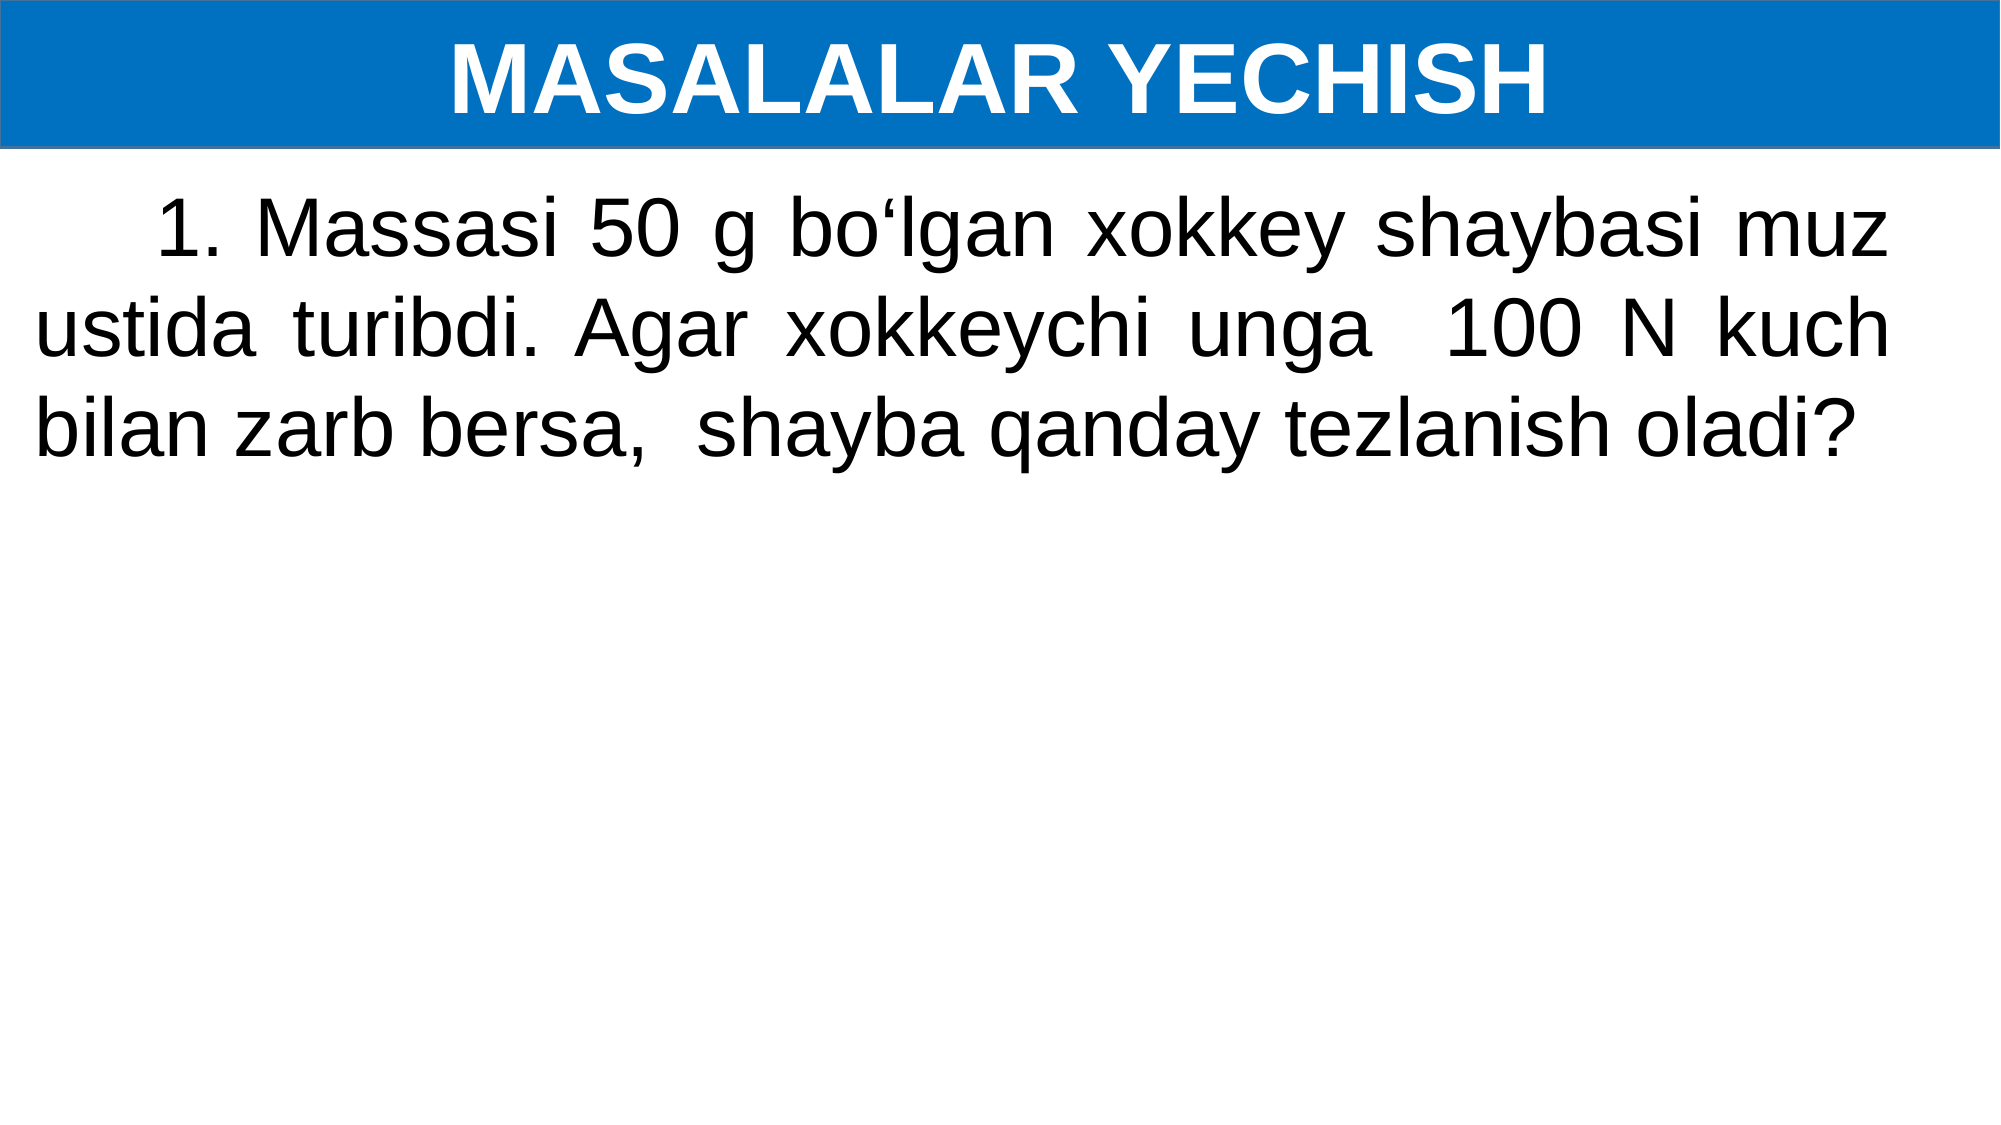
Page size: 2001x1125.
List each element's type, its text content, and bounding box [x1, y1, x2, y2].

text_box MASALALAR YECHISH [0, 0, 2000, 149]
text_box 1. Massasi 50 g bo‘lgan xokkey shaybasi muz ustida turibdi. Agar xokkeychi unga 100 N kuch bilan zarb bersa, shayba qanday tezlanish oladi? [19, 165, 1908, 481]
